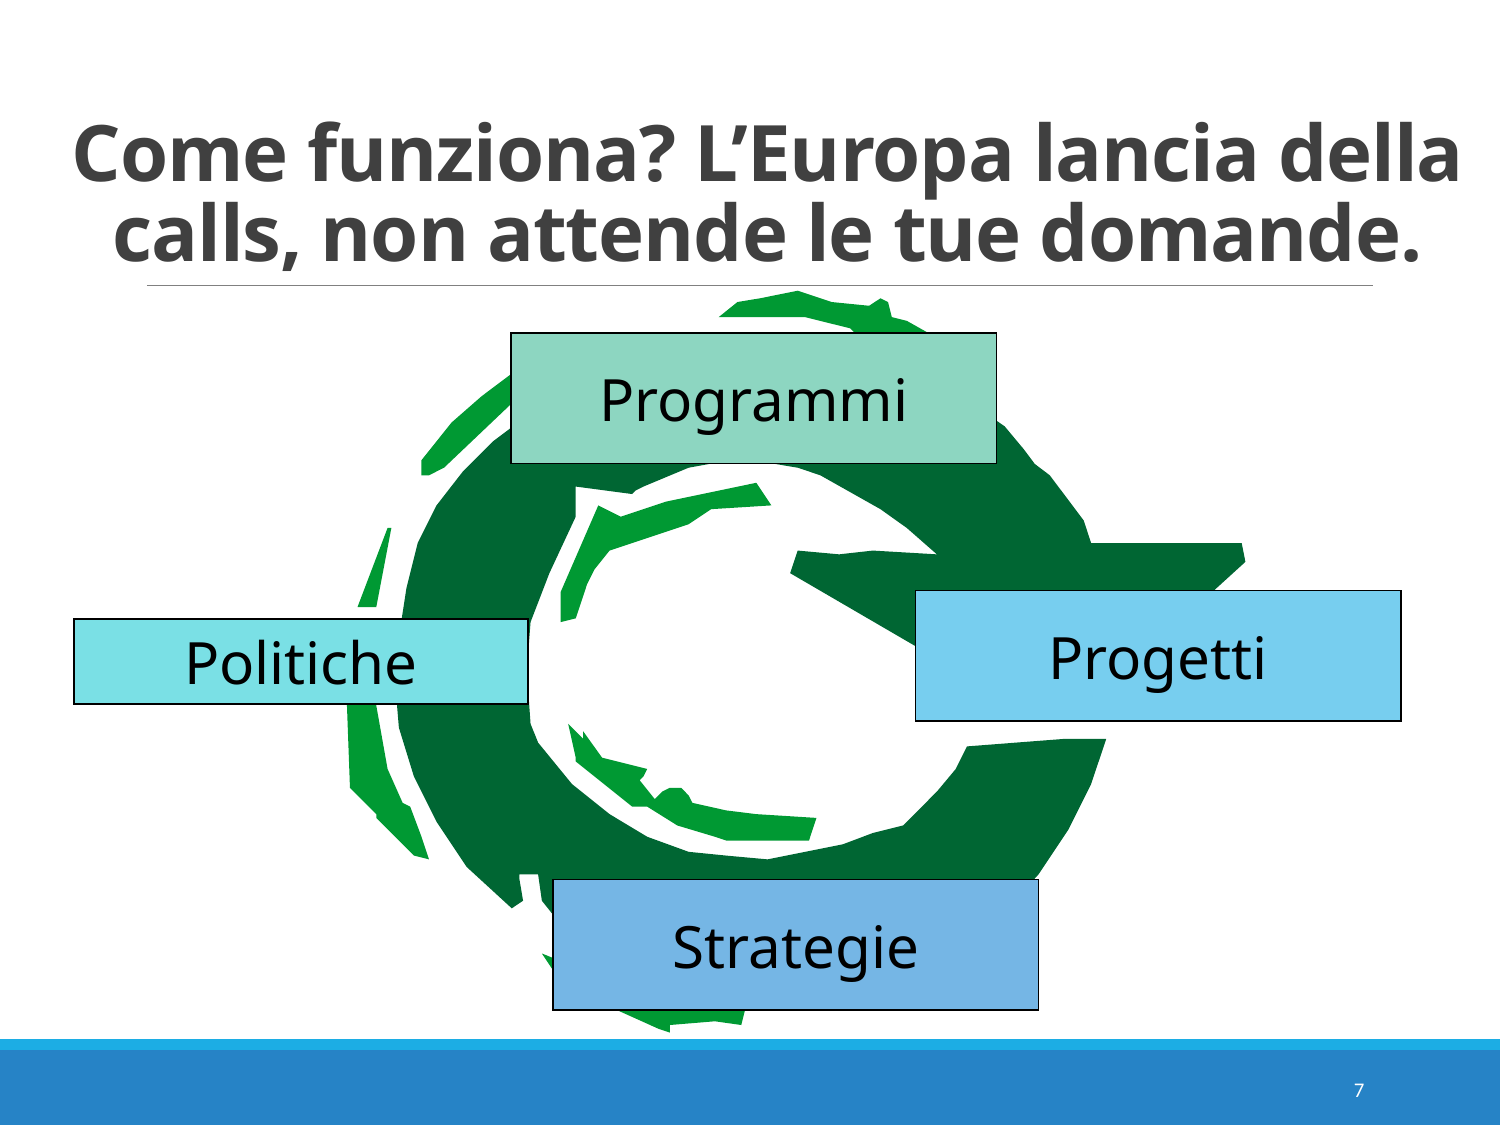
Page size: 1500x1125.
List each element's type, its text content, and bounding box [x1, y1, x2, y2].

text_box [300, 245, 1292, 1079]
text_box Progetti [1299, 590, 1401, 722]
title Come funziona? L’Europa lancia della calls, non attende le tue domande. [53, 47, 1483, 285]
slide_number 7 [1217, 1059, 1380, 1120]
text_box Politiche [74, 618, 297, 705]
